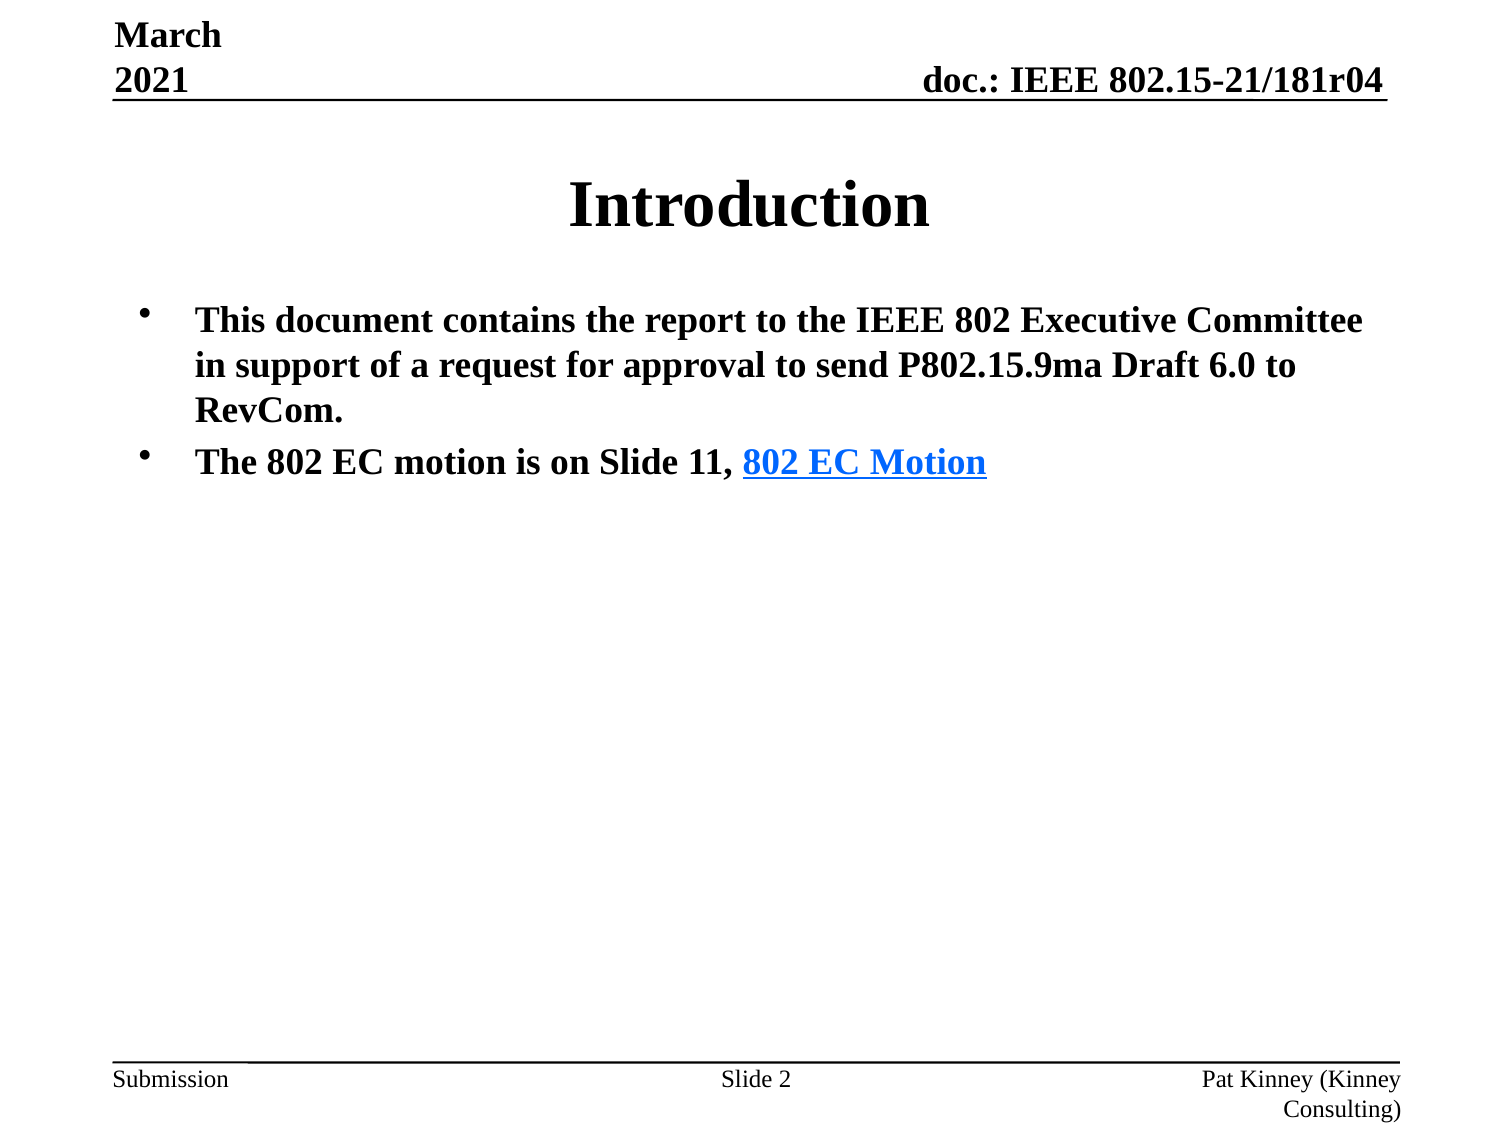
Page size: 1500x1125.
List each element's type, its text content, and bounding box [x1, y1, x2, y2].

slide_number Slide 2 [712, 1061, 800, 1093]
footer Pat Kinney (Kinney Consulting) [1092, 1061, 1402, 1093]
list This document contains the report to the IEEE 802 Executive Committee in support of a request for approval to send P802.15.9ma Draft 6.0 to RevCom. The 802 EC motion is on Slide 11, 802 EC Motion [123, 287, 1399, 1013]
title Introduction [112, 112, 1388, 288]
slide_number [114, 54, 270, 101]
